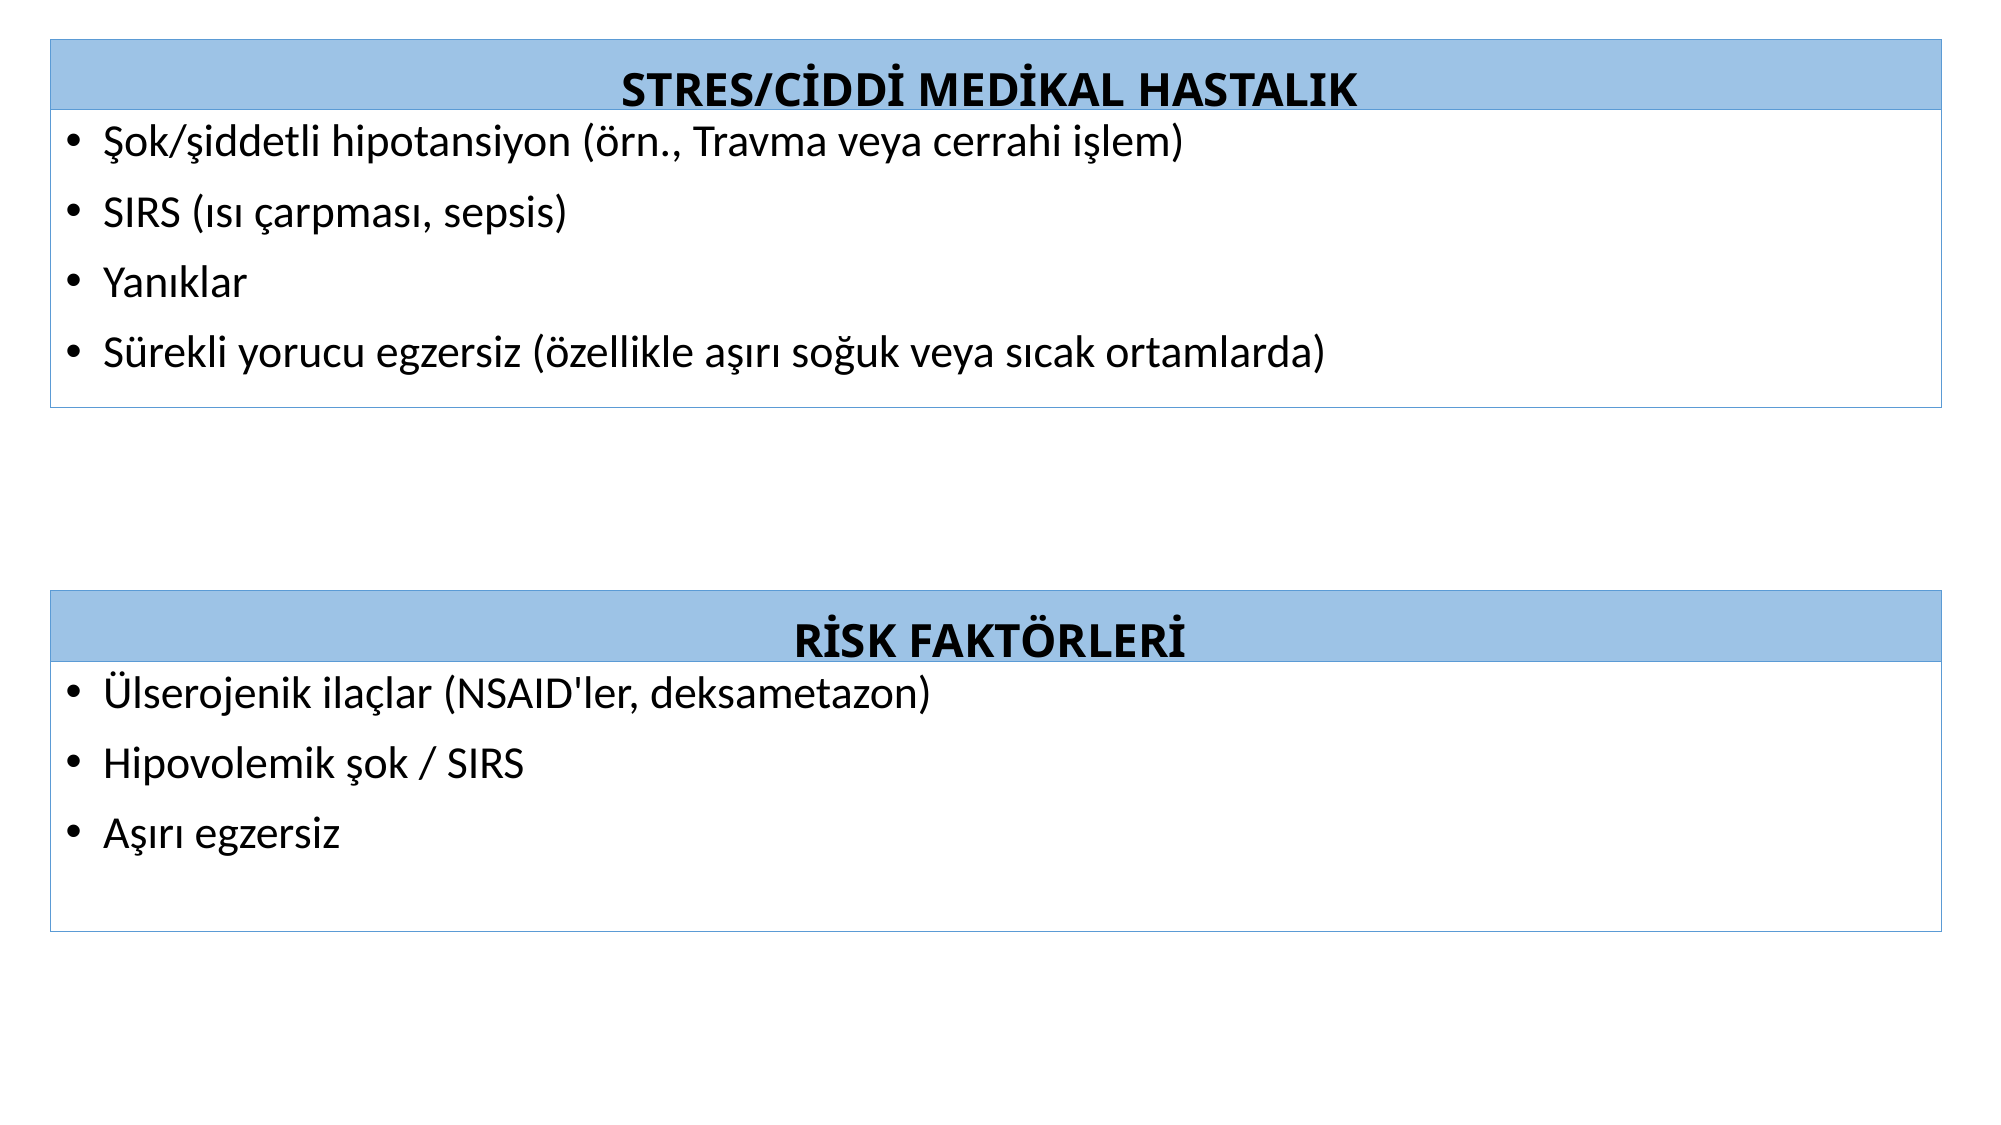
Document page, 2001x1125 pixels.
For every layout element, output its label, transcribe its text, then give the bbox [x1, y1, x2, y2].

text_box STRES/CİDDİ MEDİKAL HASTALIK [50, 39, 1942, 110]
text_box Şok/şiddetli hipotansiyon (örn., Travma veya cerrahi işlem) SIRS (ısı çarpması, sepsis) Yanıklar Sürekli yorucu egzersiz (özellikle aşırı soğuk veya sıcak ortamlarda) [50, 110, 1942, 408]
text_box Ülserojenik ilaçlar (NSAID'ler, deksametazon) Hipovolemik şok / SIRS Aşırı egzersiz [50, 662, 1942, 932]
text_box RİSK FAKTÖRLERİ [50, 590, 1942, 662]
